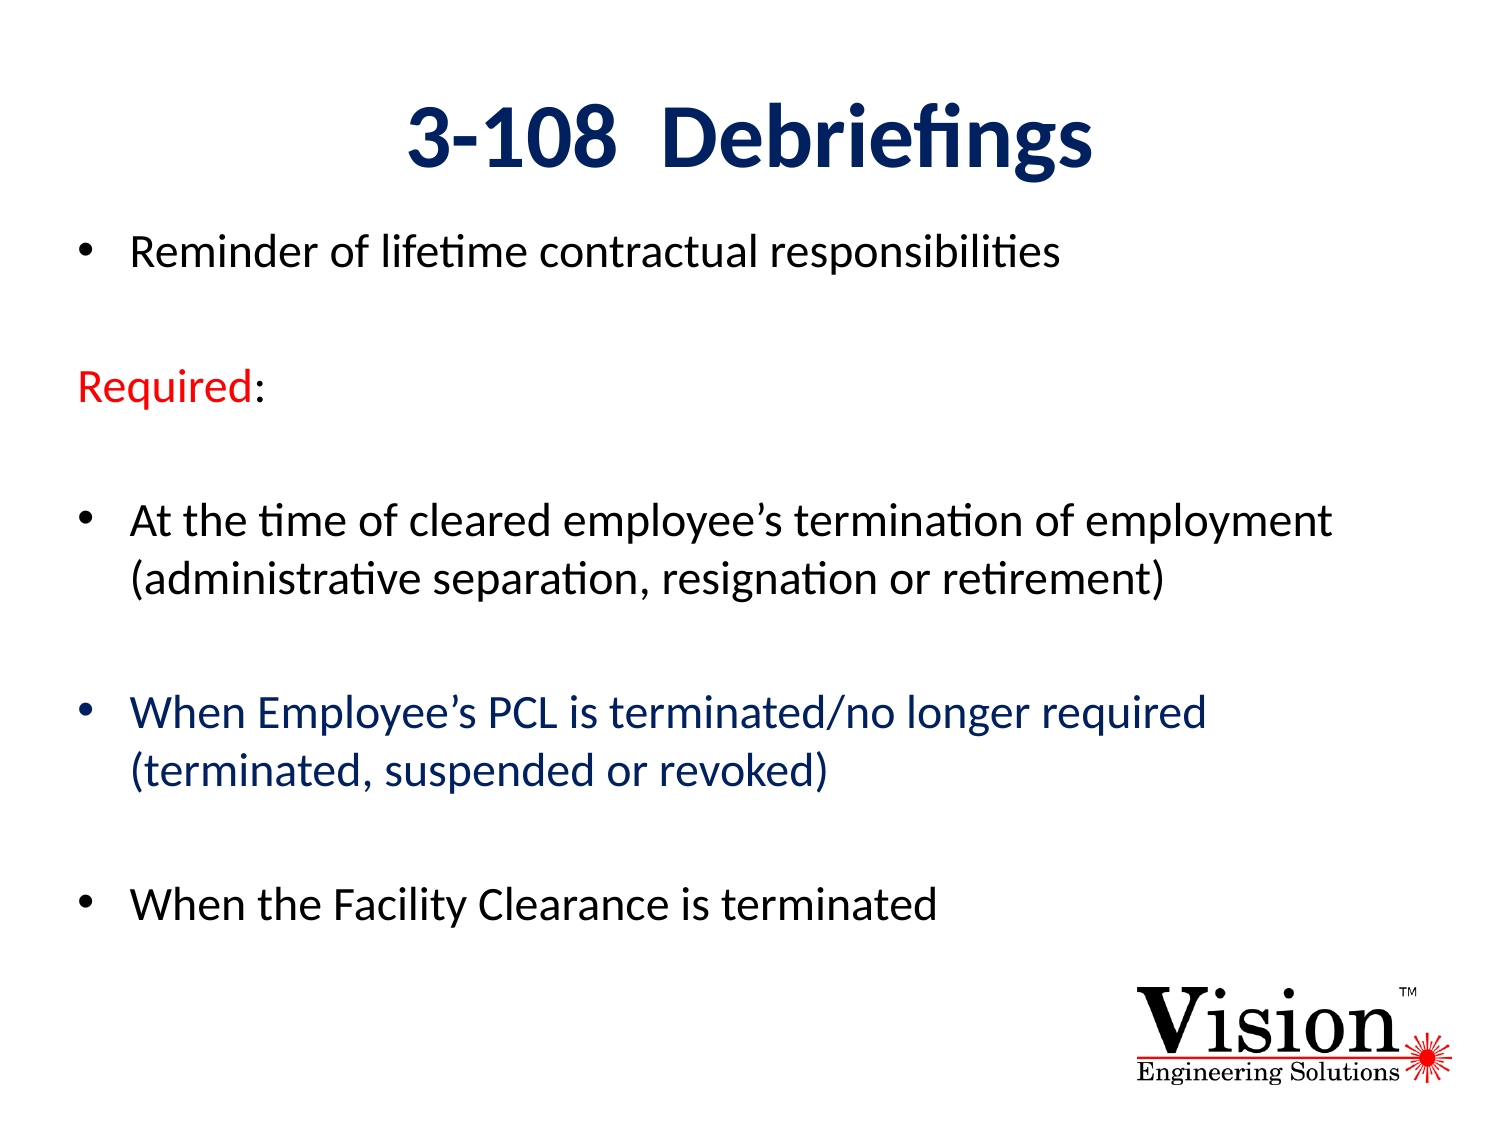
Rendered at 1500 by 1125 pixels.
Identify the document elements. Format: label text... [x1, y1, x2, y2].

title 3-108 Debriefings [75, 37, 1425, 225]
picture [1137, 987, 1452, 1085]
list Reminder of lifetime contractual responsibilities Required: At the time of cleared employee’s termination of employment (administrative separation, resignation or retirement) When Employee’s PCL is terminated/no longer required (terminated, suspended or revoked) When the Facility Clearance is terminated [62, 212, 1413, 955]
